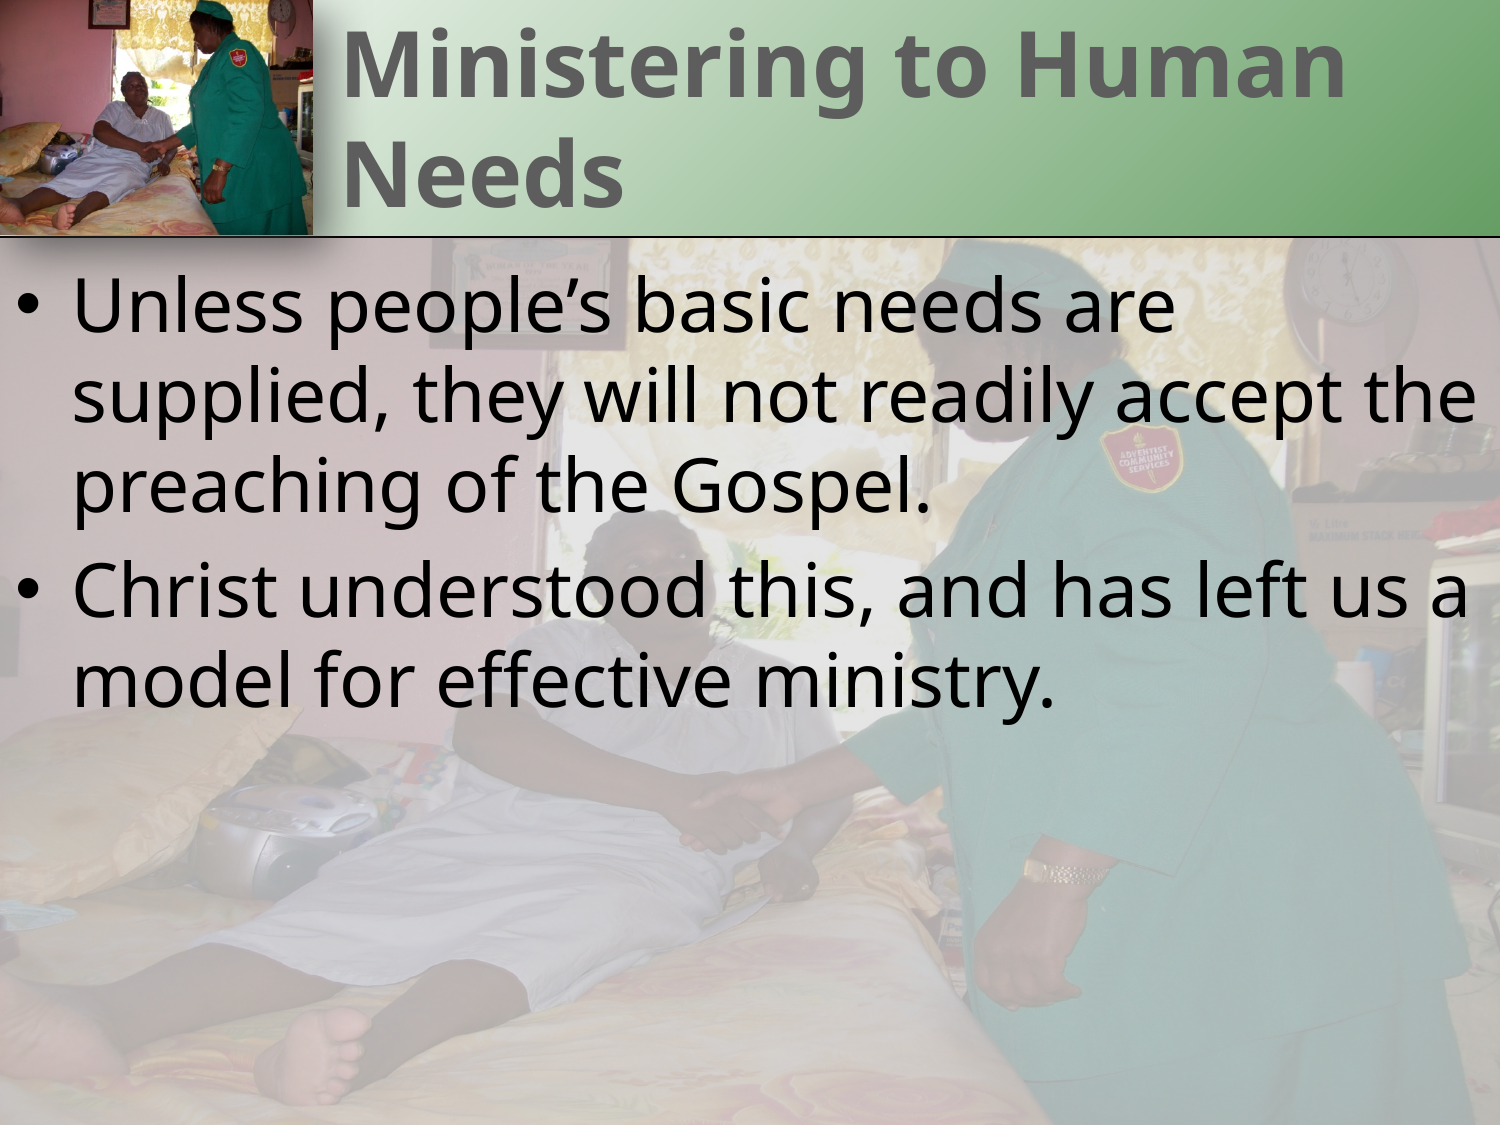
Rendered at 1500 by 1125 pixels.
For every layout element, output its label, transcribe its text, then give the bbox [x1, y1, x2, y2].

title Ministering to Human Needs [324, 0, 1500, 233]
list Unless people’s basic needs are supplied, they will not readily accept the preaching of the Gospel. Christ understood this, and has left us a model for effective ministry. [0, 249, 1500, 1125]
picture [0, 0, 313, 235]
